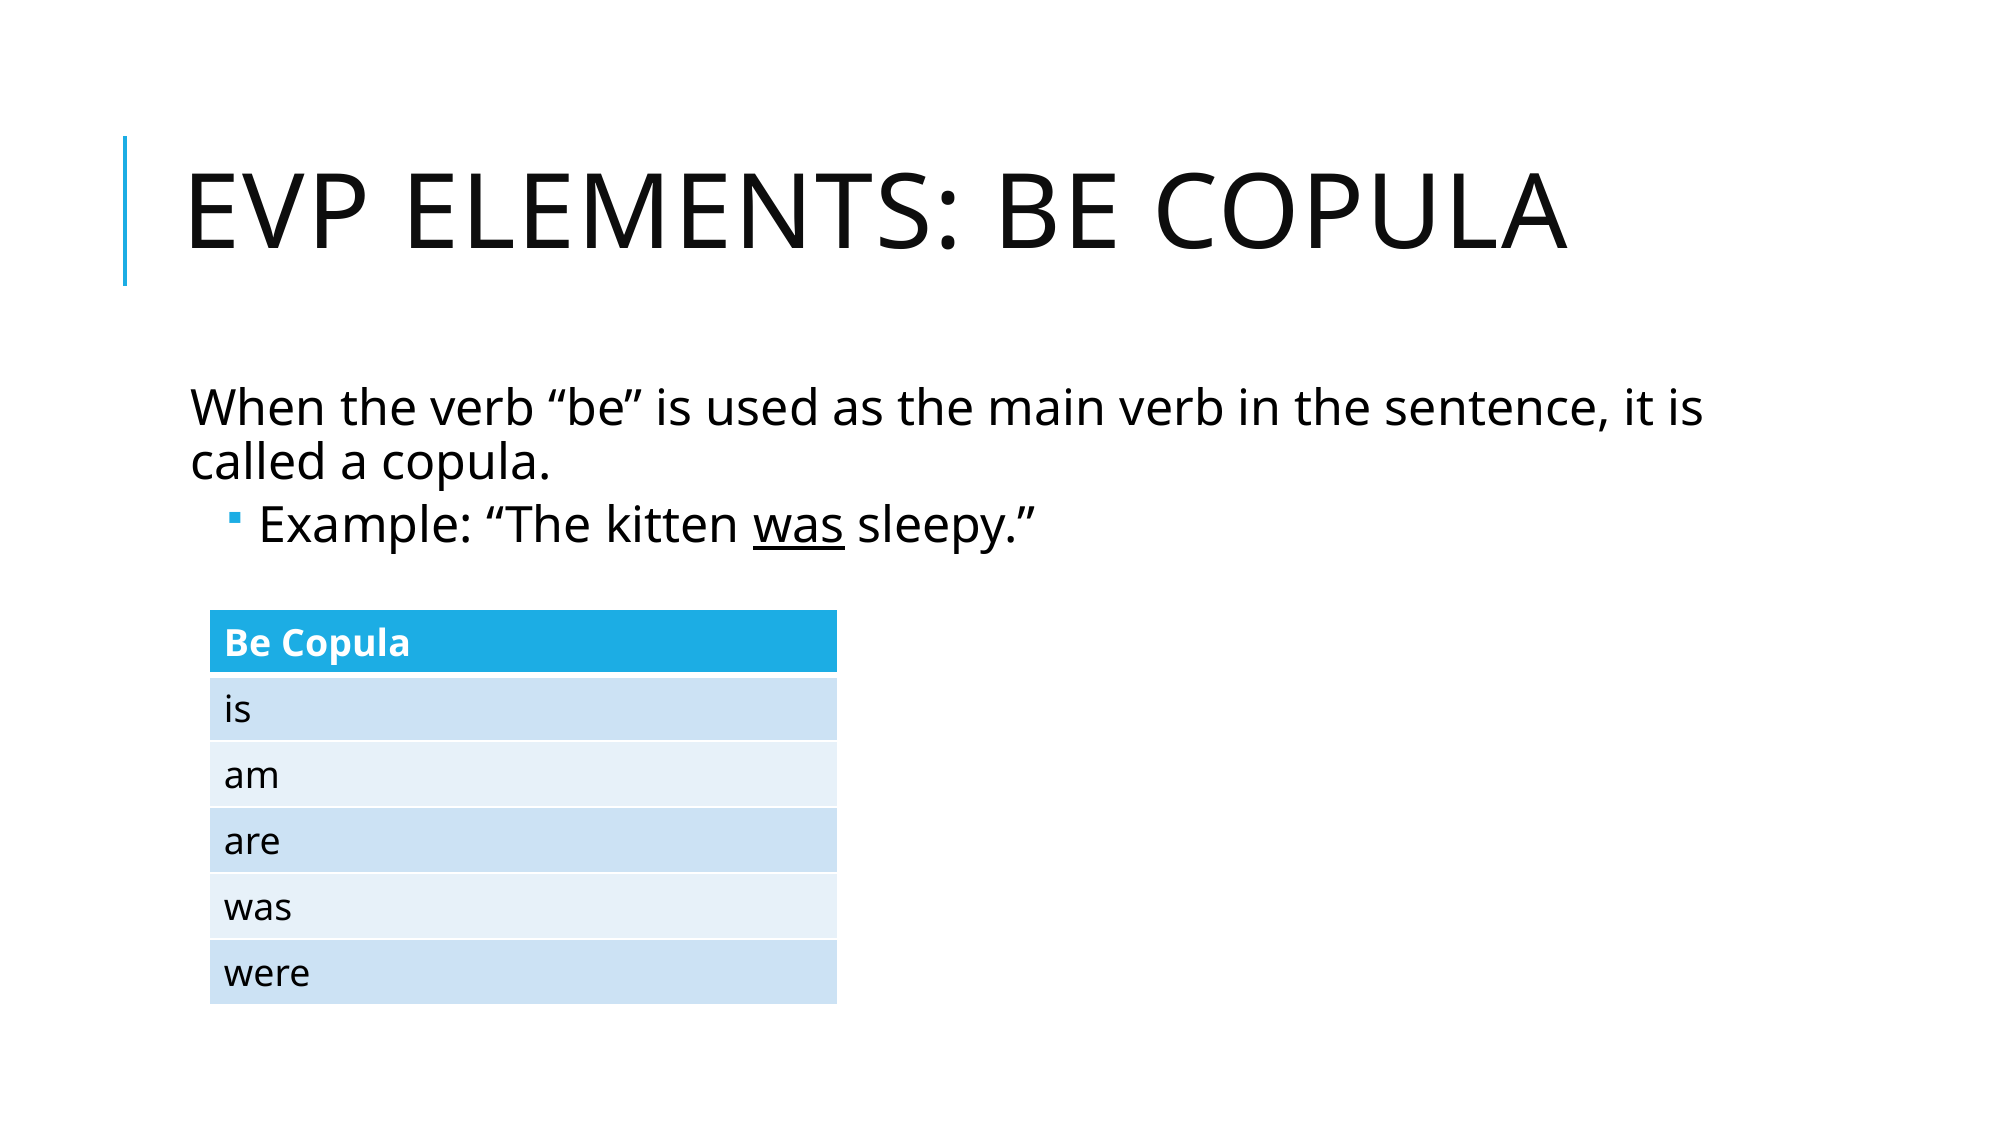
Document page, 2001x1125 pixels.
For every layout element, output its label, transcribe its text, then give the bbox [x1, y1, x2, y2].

table_cell are [210, 808, 837, 872]
table_cell am [210, 742, 837, 806]
title EVP ELEMENTS: Be copula [168, 96, 1763, 342]
list When the verb “be” is used as the main verb in the sentence, it is called a copula. Example: “The kitten was sleepy.” [168, 375, 1763, 1035]
table_cell were [210, 940, 837, 1004]
table_header Be Copula [210, 610, 837, 672]
table_cell was [210, 874, 837, 938]
table_cell is [210, 678, 837, 740]
